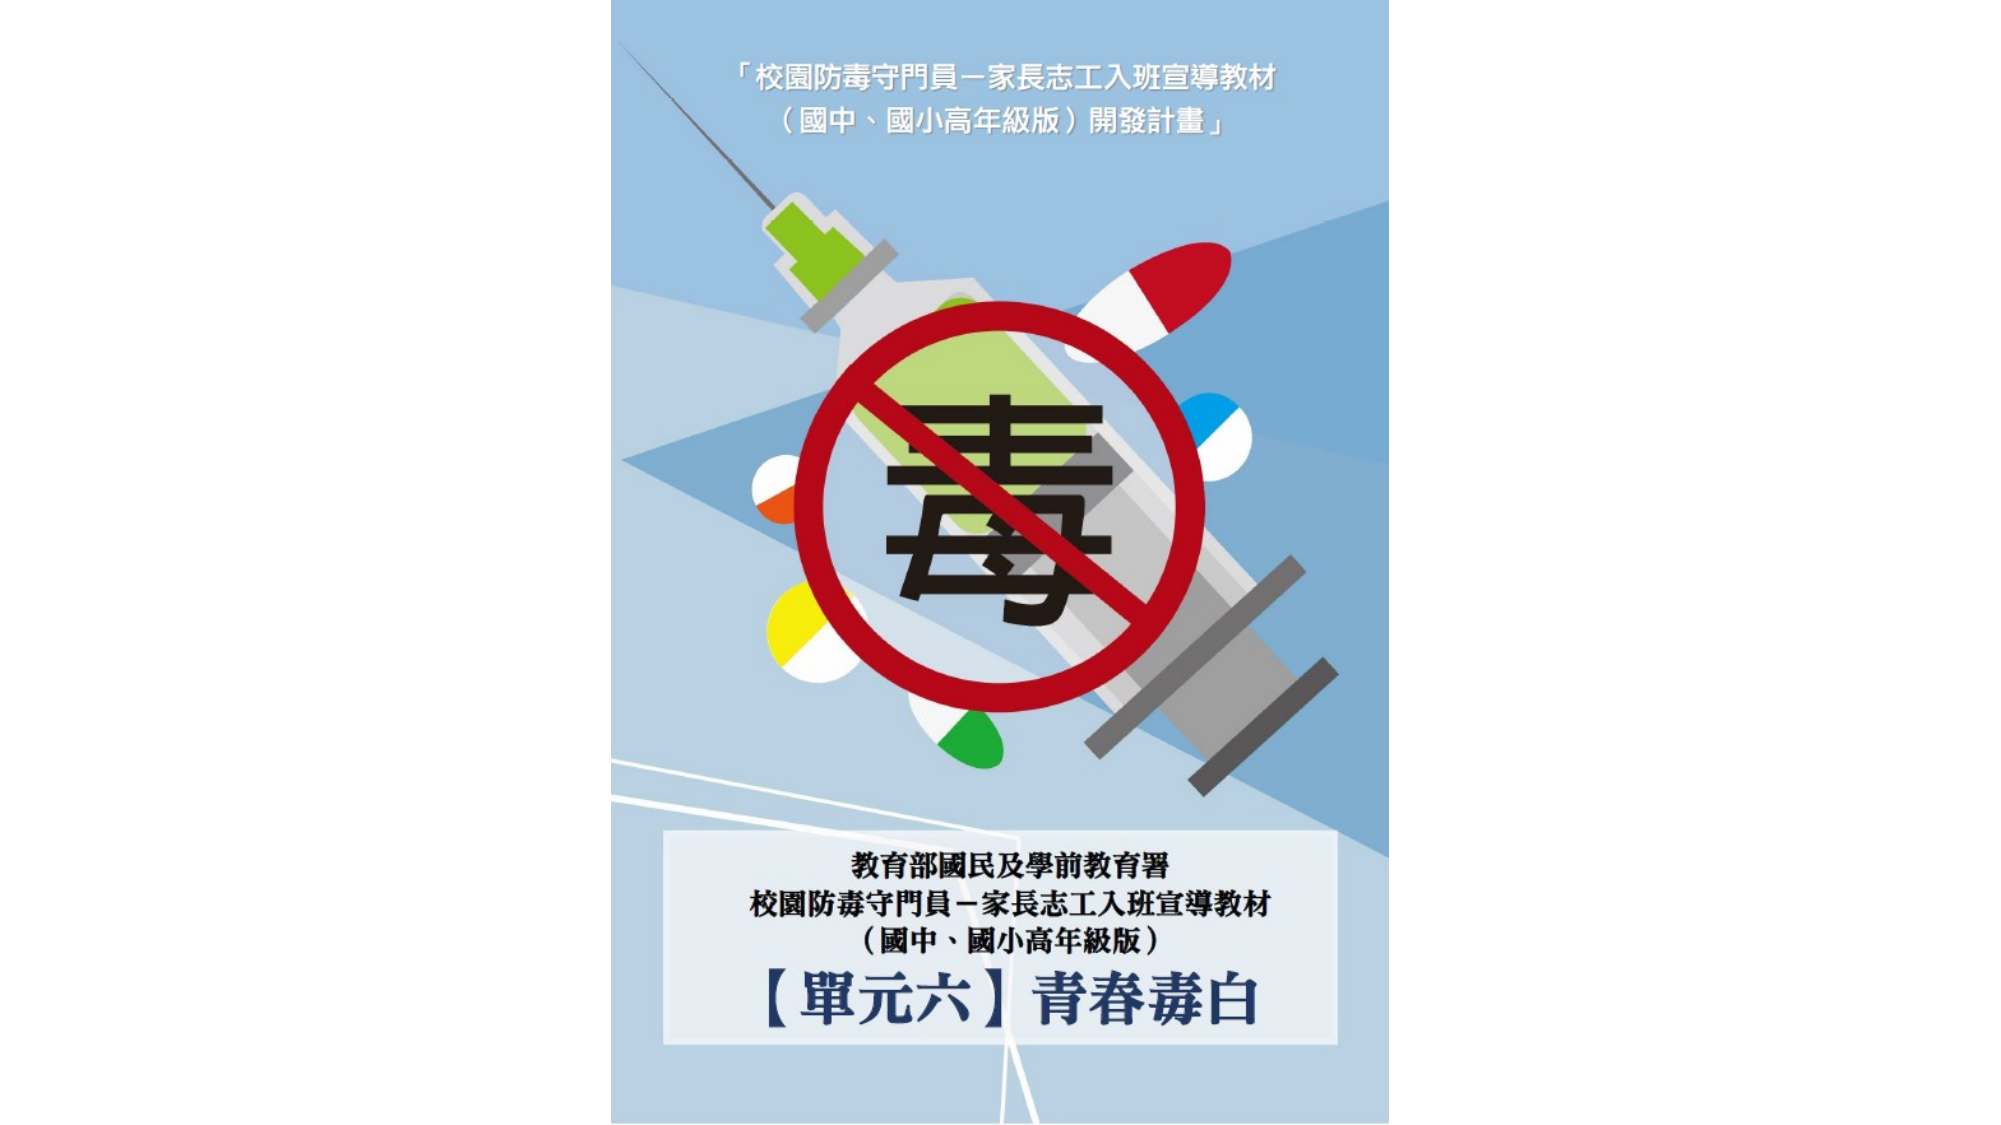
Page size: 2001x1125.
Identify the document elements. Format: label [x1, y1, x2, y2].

picture [611, 0, 1389, 1125]
